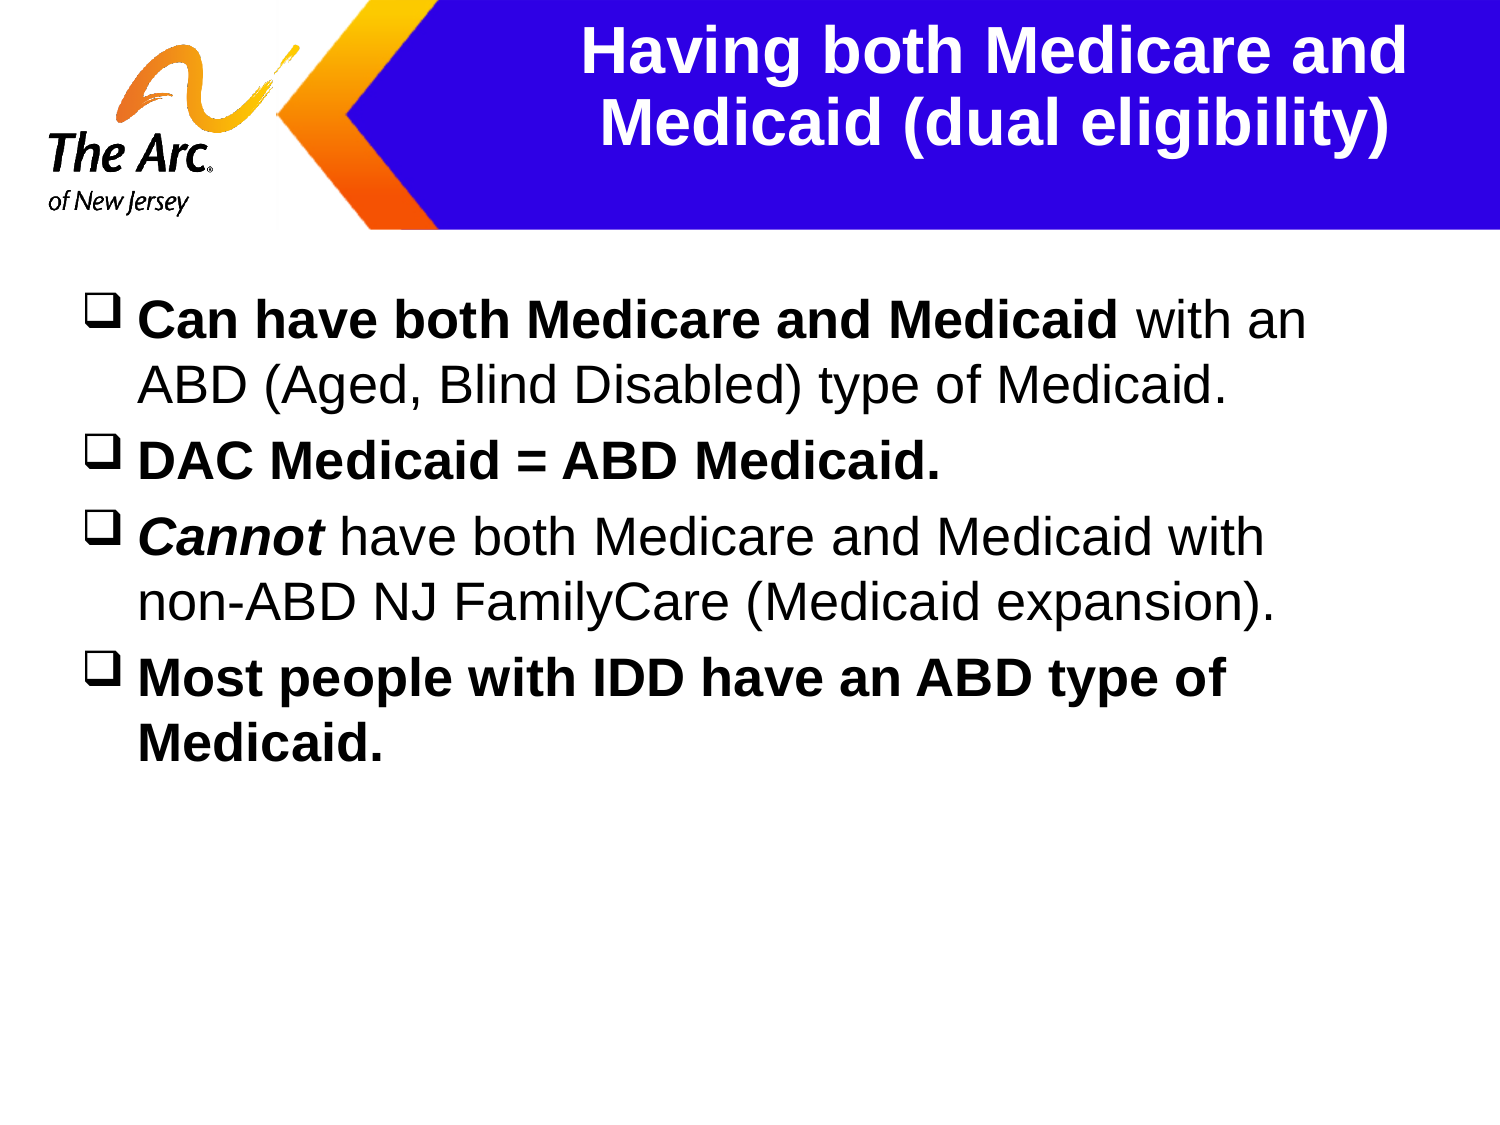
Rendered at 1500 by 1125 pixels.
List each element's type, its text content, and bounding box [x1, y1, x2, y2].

title Having both Medicare and Medicaid (dual eligibility) [517, 8, 1474, 226]
list Can have both Medicare and Medicaid with an ABD (Aged, Blind Disabled) type of Medicaid. DAC Medicaid = ABD Medicaid. Cannot have both Medicare and Medicaid with non-ABD NJ FamilyCare (Medicaid expansion). Most people with IDD have an ABD type of Medicaid. [65, 277, 1360, 992]
picture [12, 0, 1500, 230]
